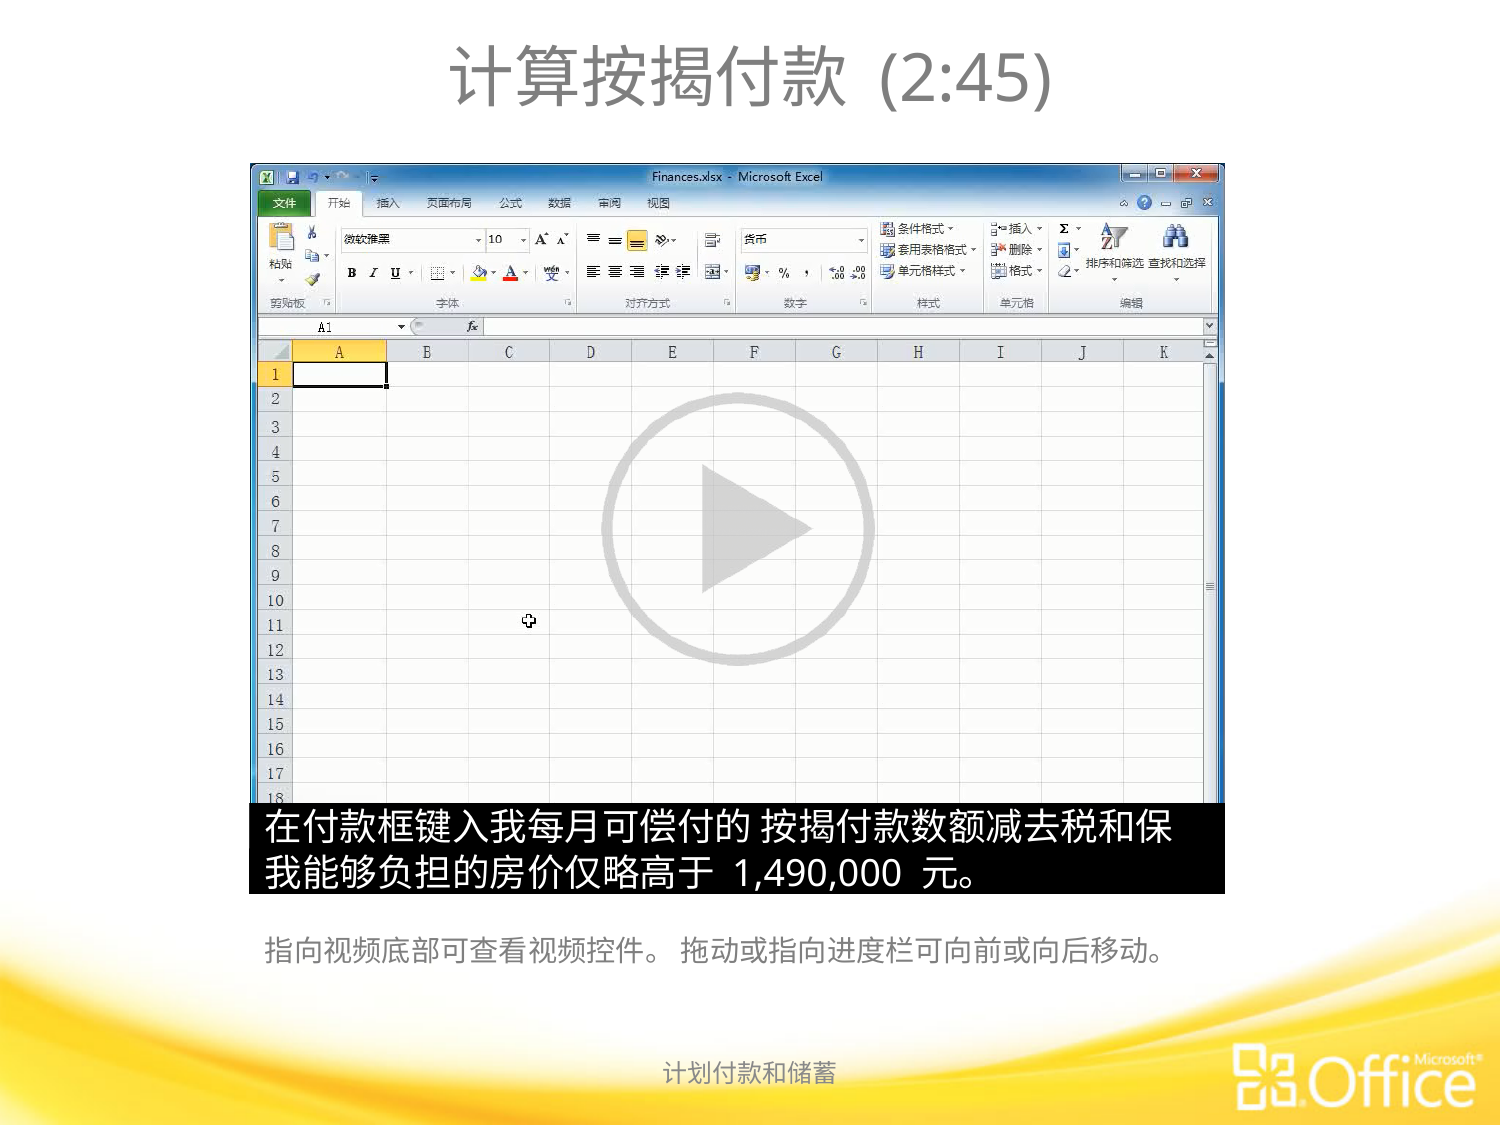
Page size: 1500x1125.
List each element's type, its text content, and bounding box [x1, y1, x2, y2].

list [249, 162, 1226, 895]
list 指向视频底部可查看视频控件。 拖动或指向进度栏可向前或向后移动。 [249, 924, 1225, 1013]
picture [0, 0, 1500, 1125]
footer 计划付款和储蓄 [425, 1042, 1075, 1103]
title 计算按揭付款 (2:45) [87, 24, 1413, 125]
